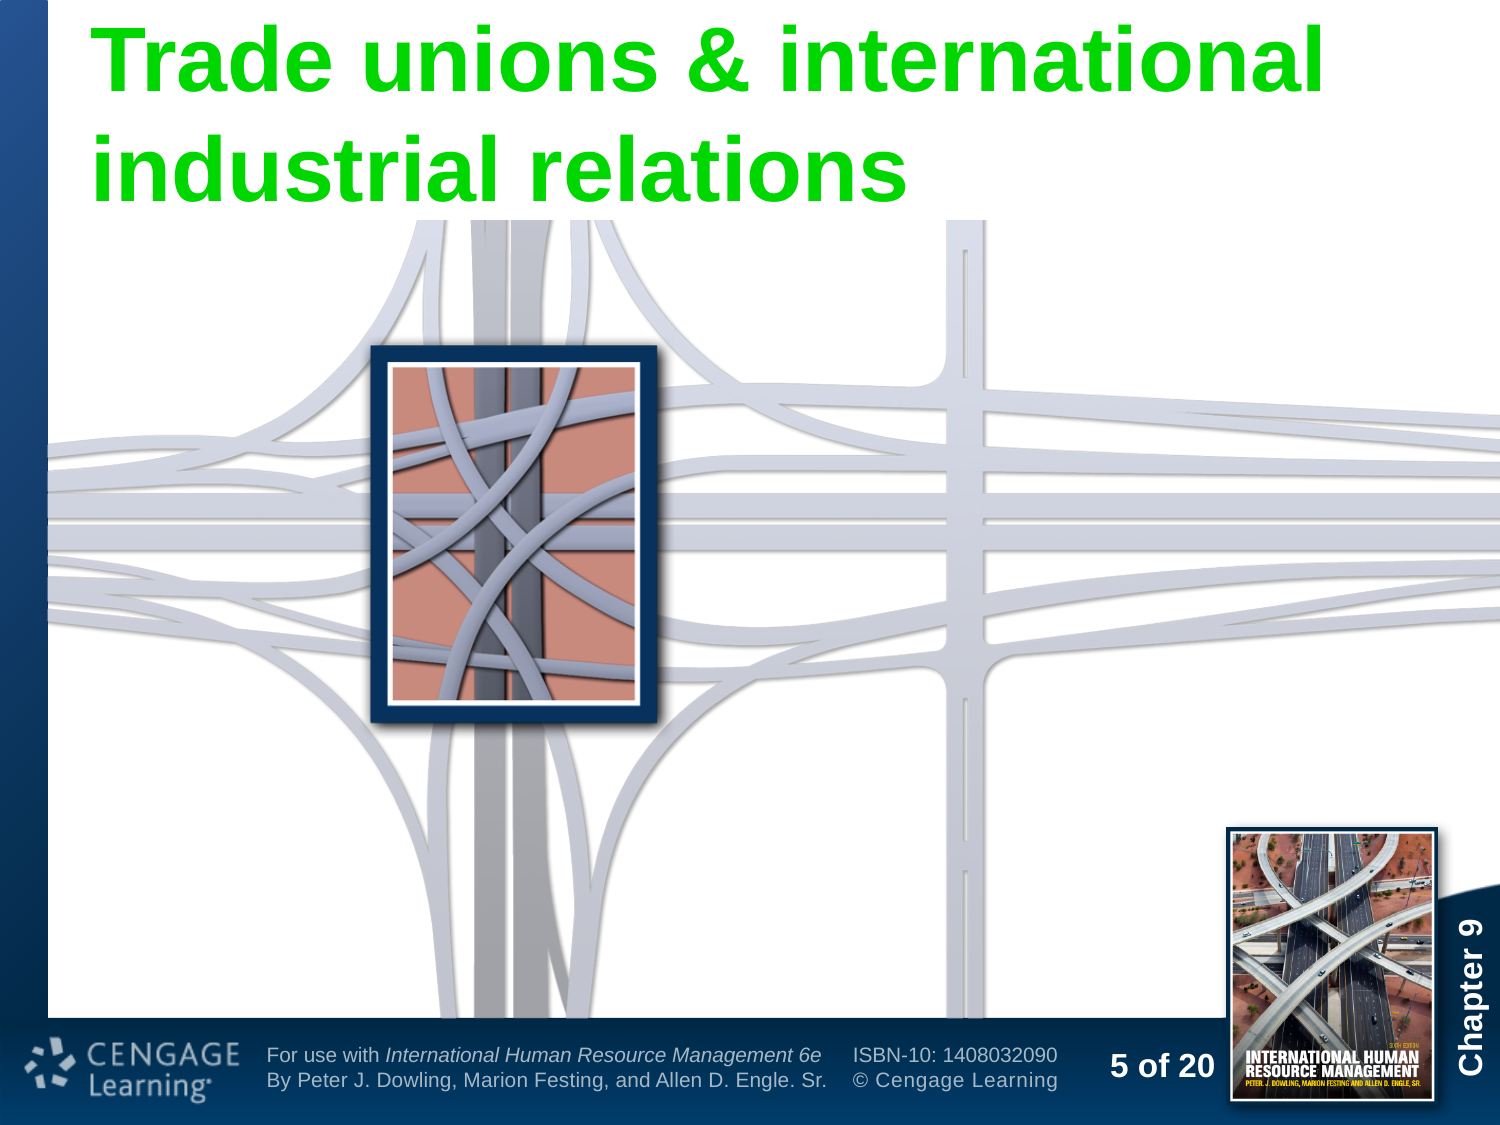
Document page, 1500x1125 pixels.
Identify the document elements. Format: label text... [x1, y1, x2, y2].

title Trade unions & international industrial relations [75, 0, 1500, 220]
picture [0, 0, 1500, 1125]
